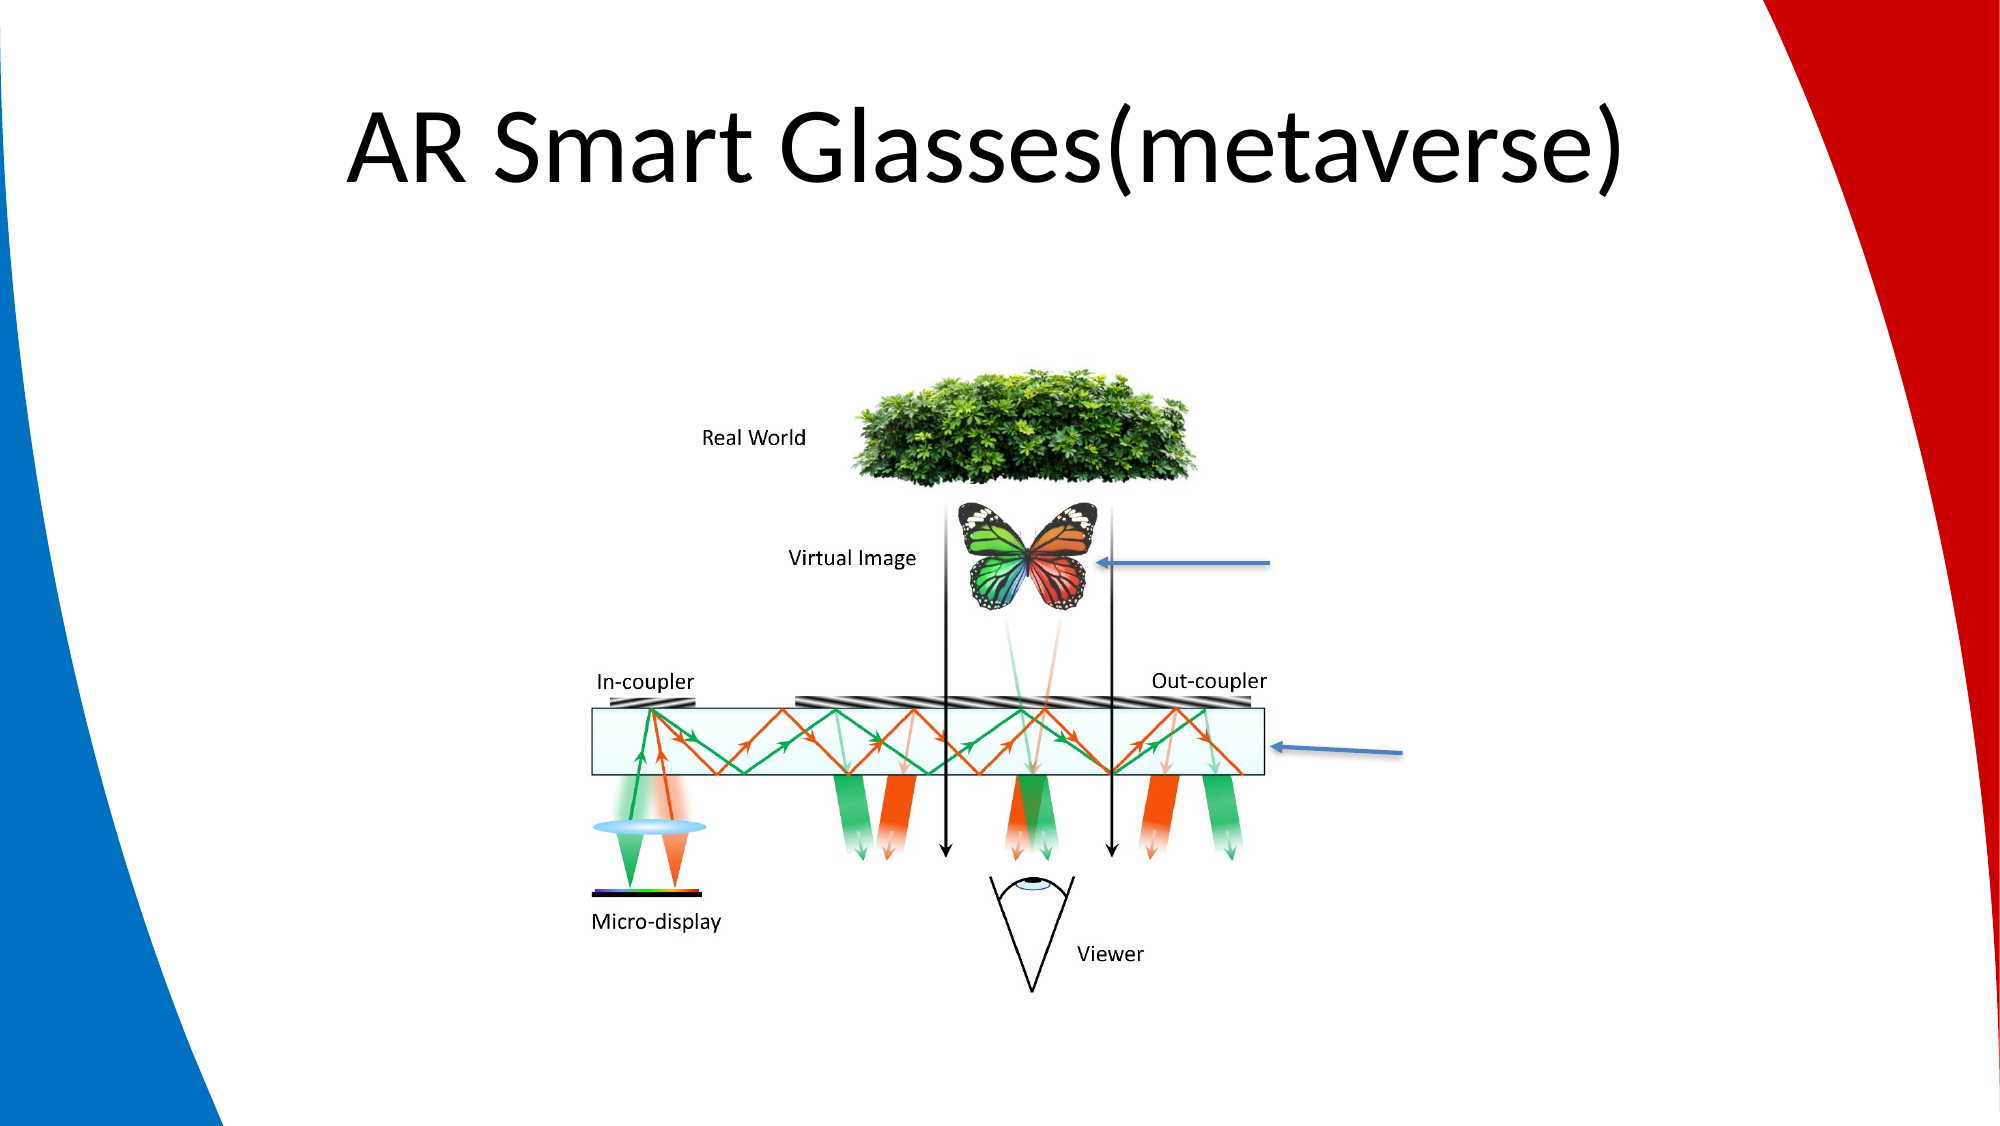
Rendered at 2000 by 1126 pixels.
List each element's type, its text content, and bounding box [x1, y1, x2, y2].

picture [575, 326, 1289, 1013]
title AR Smart Glasses(metaverse) [99, 45, 1900, 233]
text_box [1269, 746, 1403, 754]
